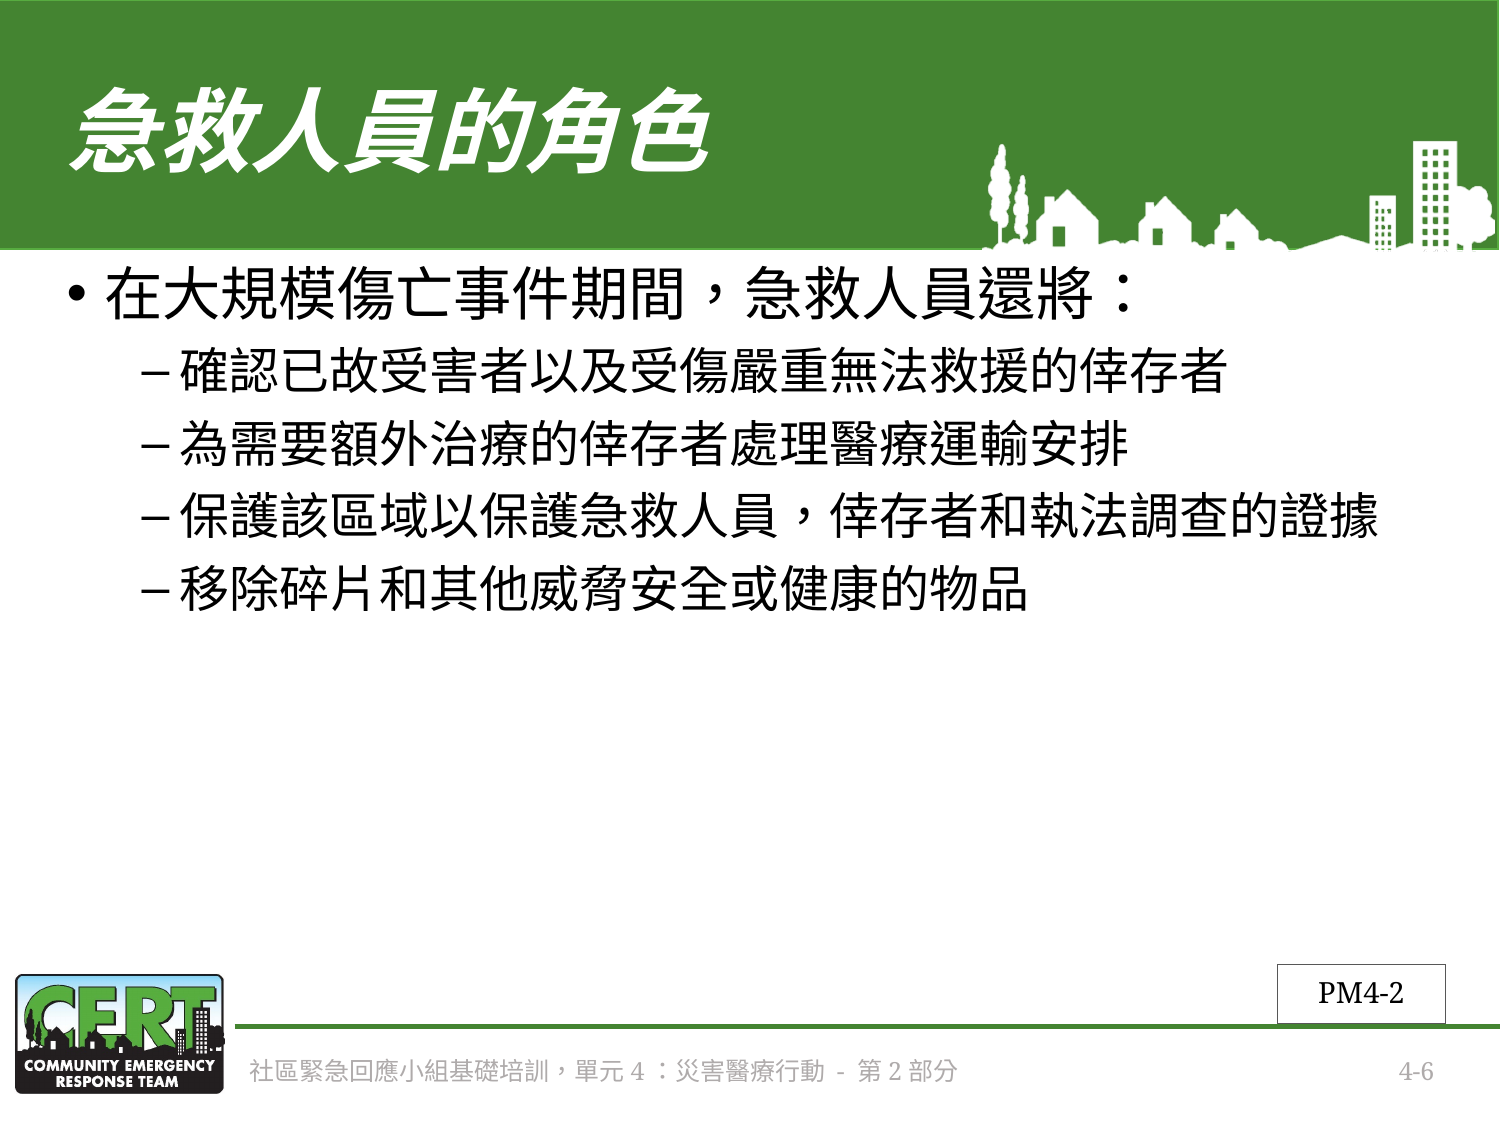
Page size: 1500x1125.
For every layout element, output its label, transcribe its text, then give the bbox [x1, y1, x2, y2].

list 4-6 [1153, 1047, 1450, 1098]
list PM4-2 [1277, 964, 1446, 1024]
title 急救人員的角色 [51, 52, 1005, 220]
list 在大規模傷亡事件期間，急救人員還將： 確認已故受害者以及受傷嚴重無法救援的倖存者 為需要額外治療的倖存者處理醫療運輸安排 保護該區域以保護急救人員，倖存者和執法調查的證據 移除碎片和其他威脅安全或健康的物品 [51, 249, 1449, 1034]
picture [979, 133, 1500, 252]
picture [14, 973, 225, 1094]
list 社區緊急回應小組基礎培訓，單元4：災害醫療行動 - 第2部分 [234, 1047, 991, 1098]
